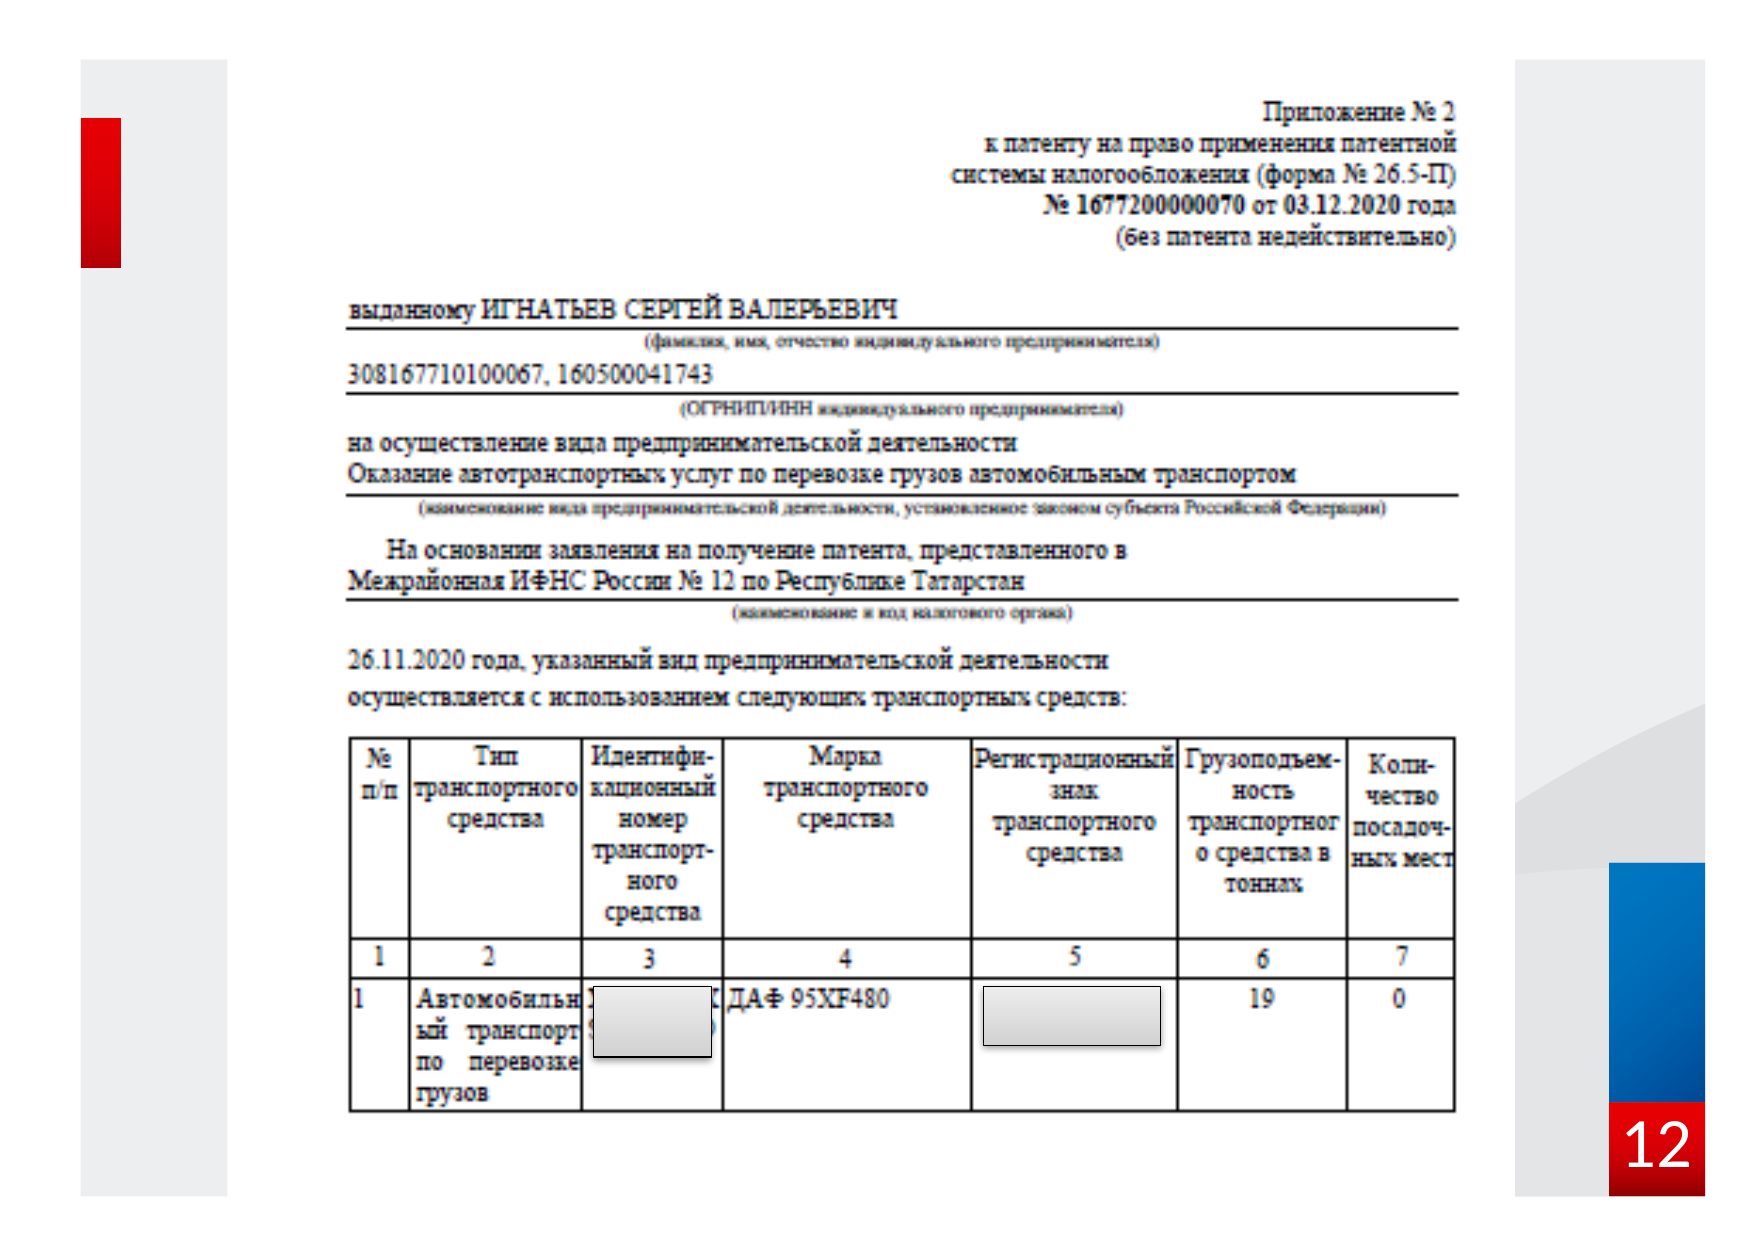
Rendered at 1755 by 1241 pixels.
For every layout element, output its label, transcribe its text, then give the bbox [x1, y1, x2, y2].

slide_number 12 [1596, 1092, 1716, 1207]
picture [0, 0, 1755, 1241]
